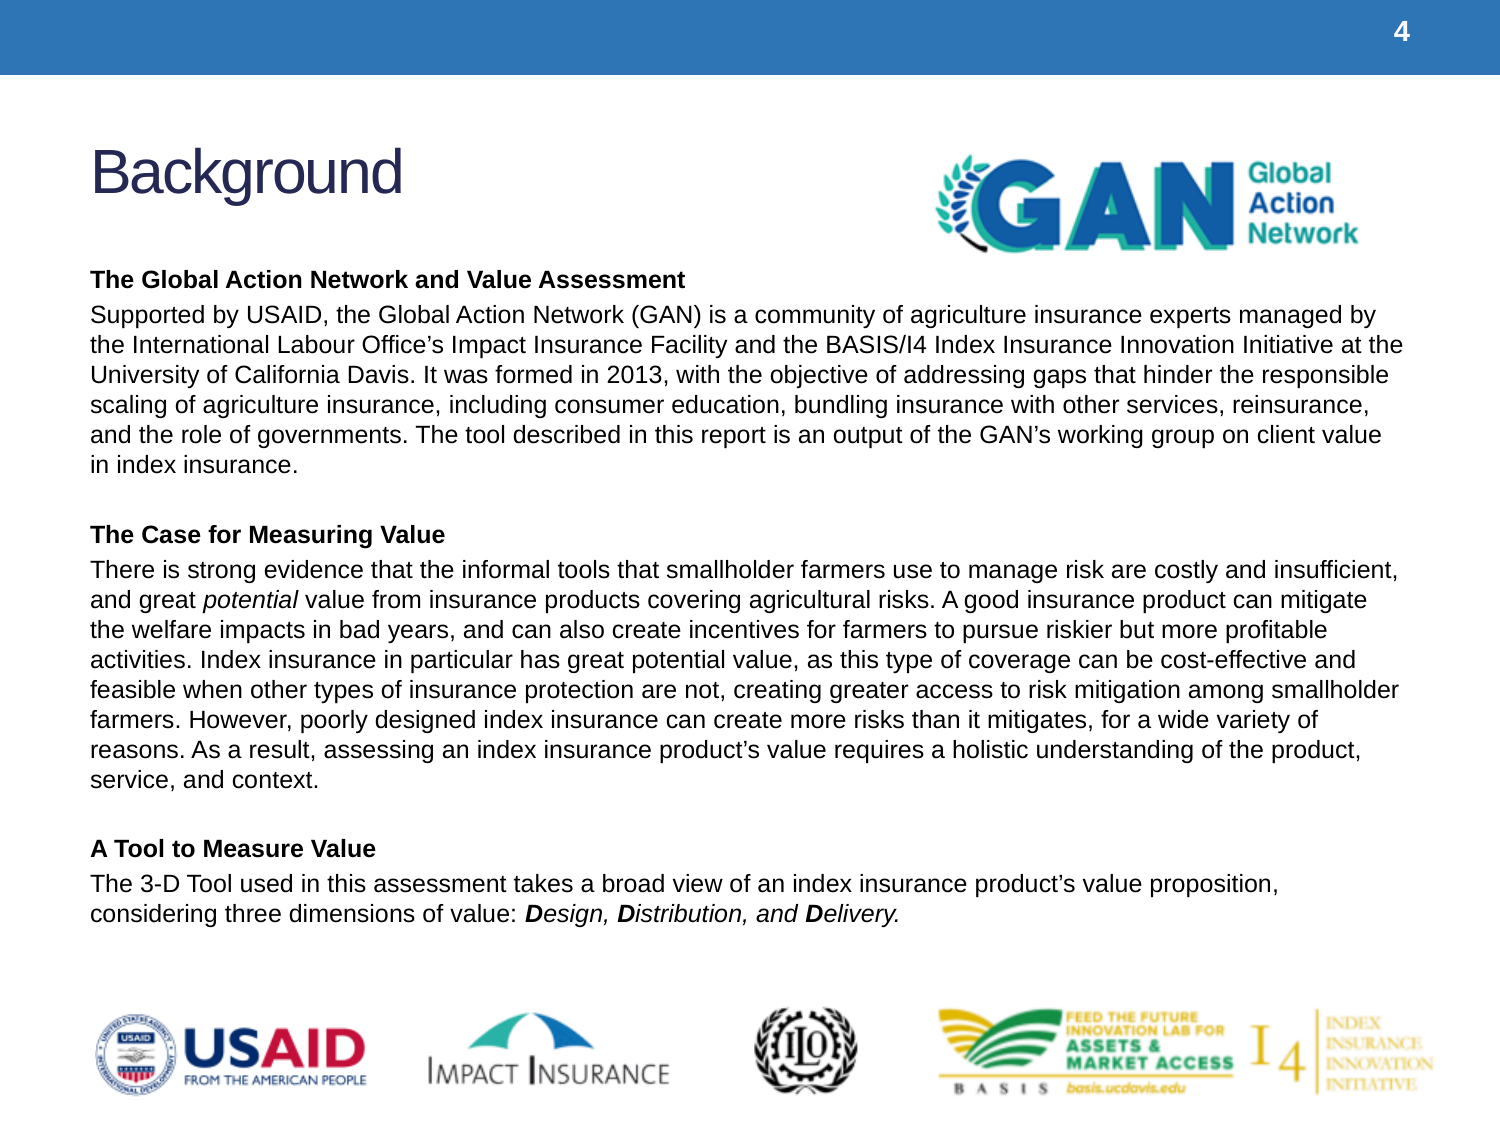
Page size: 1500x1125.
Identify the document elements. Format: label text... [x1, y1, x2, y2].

picture [742, 1057, 862, 1102]
picture [95, 1057, 368, 1098]
picture [930, 994, 1446, 1108]
picture [421, 1057, 682, 1100]
slide_number 4 [1250, 3, 1425, 57]
list The Global Action Network and Value Assessment Supported by USAID, the Global Action Network (GAN) is a community of agriculture insurance experts managed by the International Labour Office’s Impact Insurance Facility and the BASIS/I4 Index Insurance Innovation Initiative at the University of California Davis. It was formed in 2013, with the objective of addressing gaps that hinder the responsible scaling of agriculture insurance, including consumer education, bundling insurance with other services, reinsurance, and the role of governments. The tool described in this report is an output of the GAN’s working group on client value in index insurance. The Case for Measuring Value There is strong evidence that the informal tools that smallholder farmers use to manage risk are costly and insufficient, and great potential value from insurance products covering agricultural risks. A good insurance product can mitigate the welfare impacts in bad years, and can also create incentives for farmers to pursue riskier but more profitable activities. Index insurance in particular has great potential value, as this type of coverage can be cost-effective and feasible when other types of insurance protection are not, creating greater access to risk mitigation among smallholder farmers. However, poorly designed index insurance can create more risks than it mitigates, for a wide variety of reasons. As a result, assessing an index insurance product’s value requires a holistic understanding of the product, service, and context. A Tool to Measure Value The 3-D Tool used in this assessment takes a broad view of an index insurance product’s value proposition, considering three dimensions of value: Design, Distribution, and Delivery. [75, 256, 1425, 1057]
picture [911, 131, 1381, 281]
title Background [75, 87, 1425, 250]
